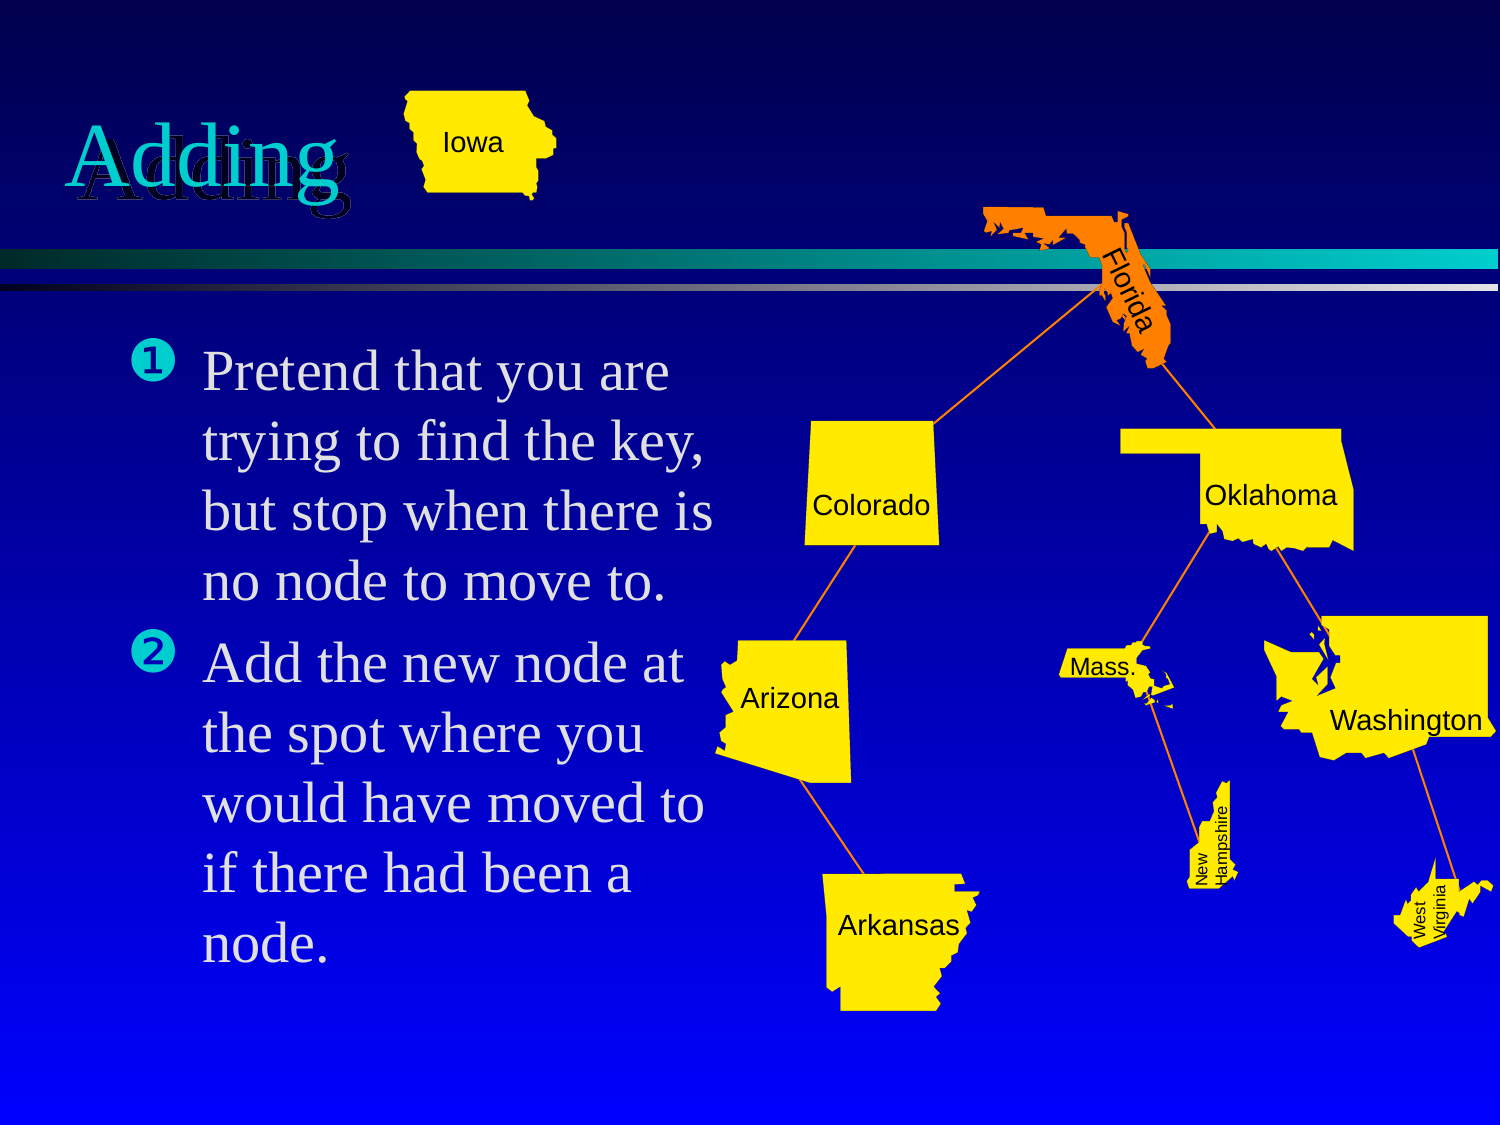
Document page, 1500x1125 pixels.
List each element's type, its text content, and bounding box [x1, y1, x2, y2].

picture [802, 419, 946, 548]
picture [1057, 637, 1176, 713]
picture [980, 204, 1179, 370]
picture [1118, 422, 1356, 558]
text_box New Hampshire [1183, 896, 1238, 902]
picture [1392, 855, 1499, 949]
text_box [712, 490, 891, 786]
picture [1262, 608, 1499, 768]
picture [820, 872, 987, 1014]
title Adding [49, 55, 1326, 245]
picture [1184, 778, 1242, 891]
list Pretend that you are trying to find the key, but stop when there is no node to move to. Add the new node at the spot where you would have moved to if there had been a node. [111, 324, 761, 1054]
picture [402, 84, 558, 207]
